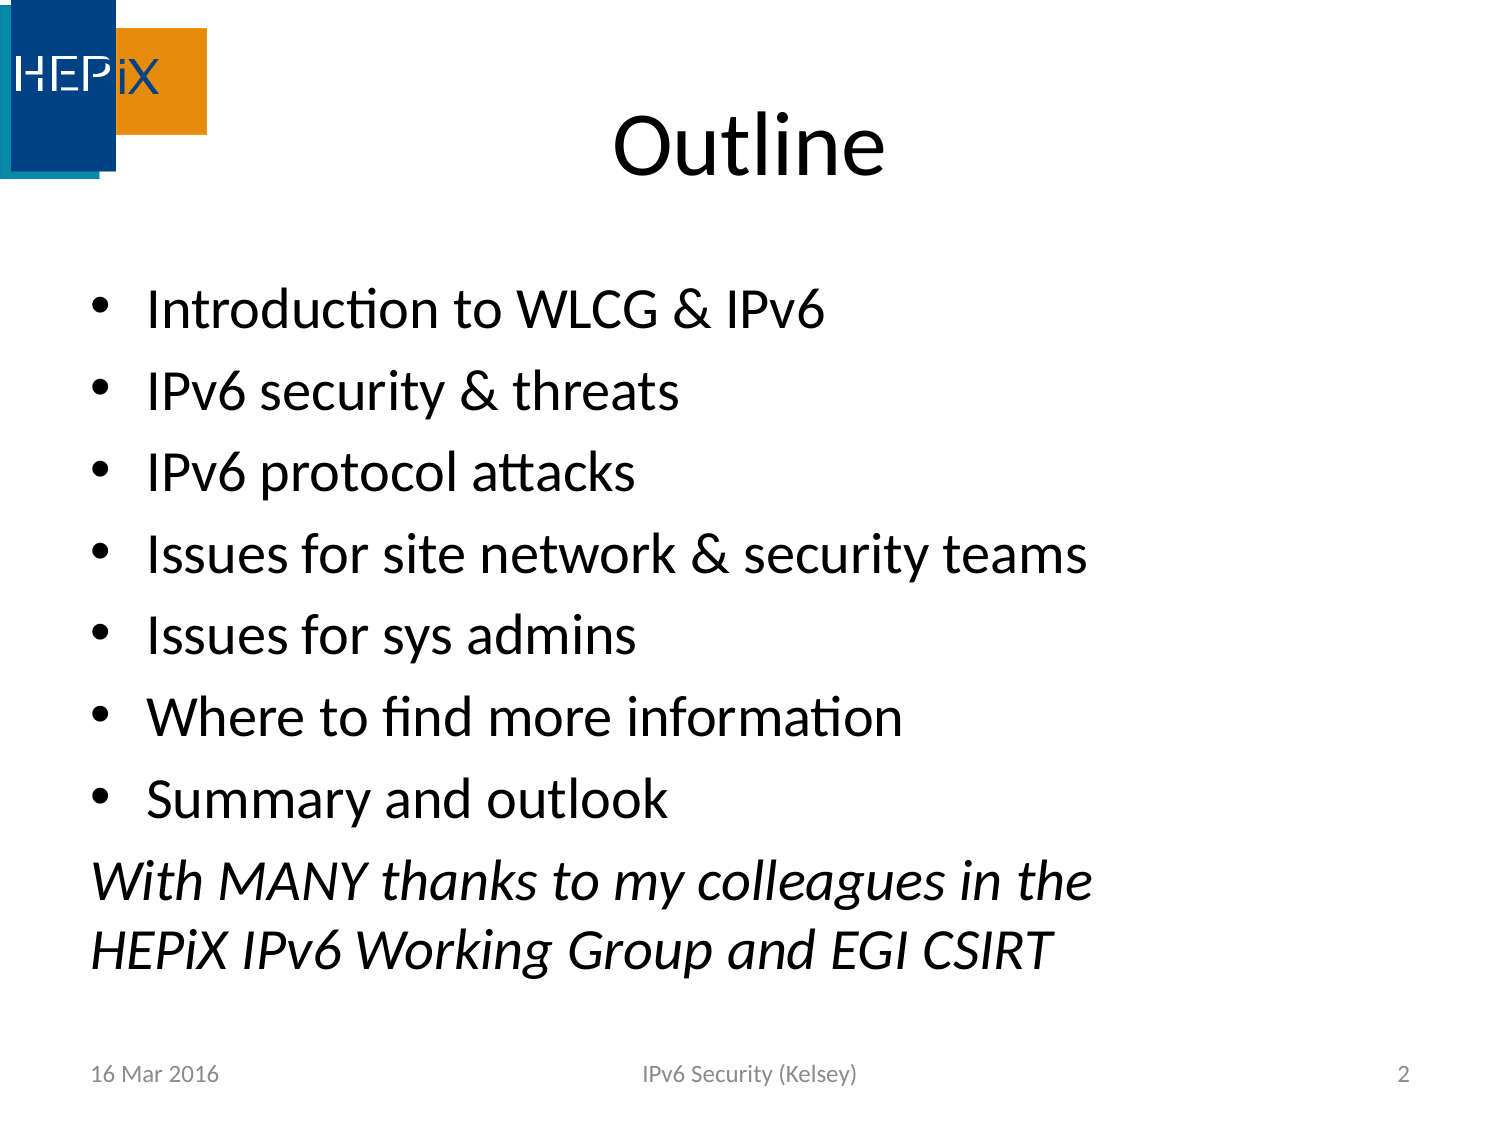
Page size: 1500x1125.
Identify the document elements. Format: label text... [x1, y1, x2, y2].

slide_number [75, 1042, 425, 1103]
list Introduction to WLCG & IPv6 IPv6 security & threats IPv6 protocol attacks Issues for site network & security teams Issues for sys admins Where to find more information Summary and outlook With MANY thanks to my colleagues in the HEPiX IPv6 Working Group and EGI CSIRT [74, 262, 1426, 1006]
picture [0, 0, 207, 170]
slide_number 2 [1074, 1042, 1425, 1103]
title Outline [74, 44, 1426, 233]
footer IPv6 Security (Kelsey) [512, 1042, 988, 1103]
